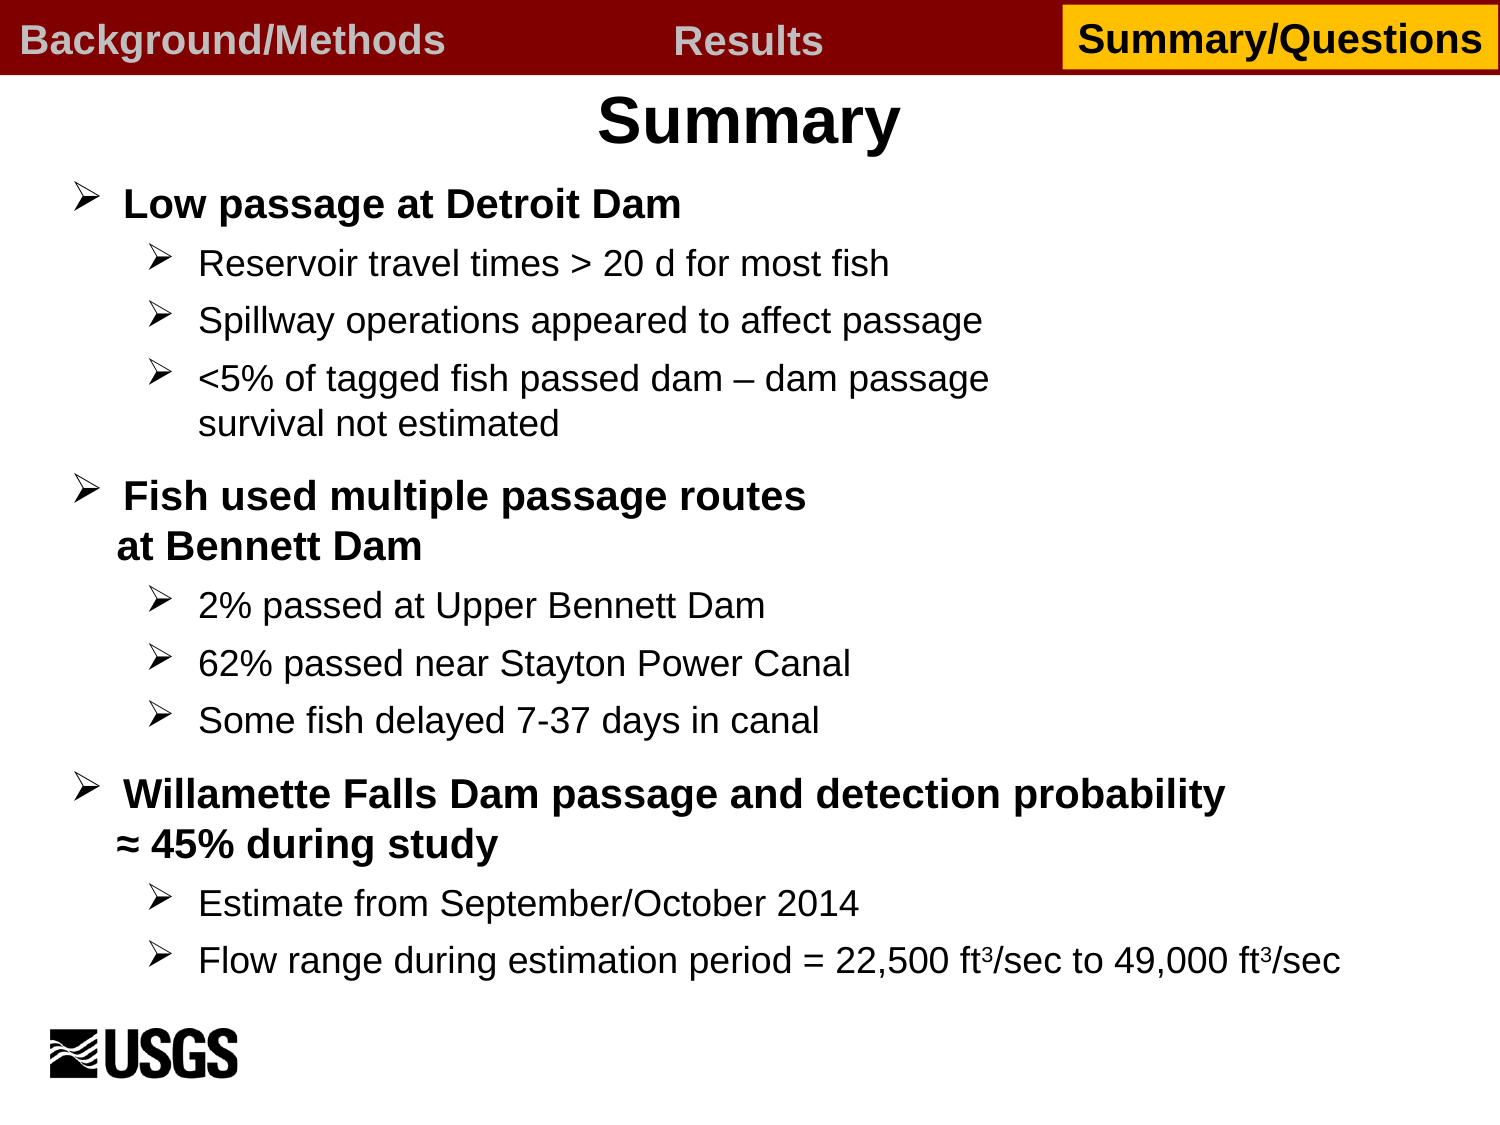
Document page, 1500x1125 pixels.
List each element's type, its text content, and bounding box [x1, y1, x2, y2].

text_box Low passage at Detroit Dam Reservoir travel times > 20 d for most fish Spillway operations appeared to affect passage <5% of tagged fish passed dam – dam passage survival not estimated Fish used multiple passage routes at Bennett Dam 2% passed at Upper Bennett Dam 62% passed near Stayton Power Canal Some fish delayed 7-37 days in canal Willamette Falls Dam passage and detection probability ≈ 45% during study Estimate from September/October 2014 Flow range during estimation period = 22,500 ft3/sec to 49,000 ft3/sec [14, 168, 1356, 1112]
title Summary [75, 85, 1425, 186]
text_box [0, 0, 1500, 76]
